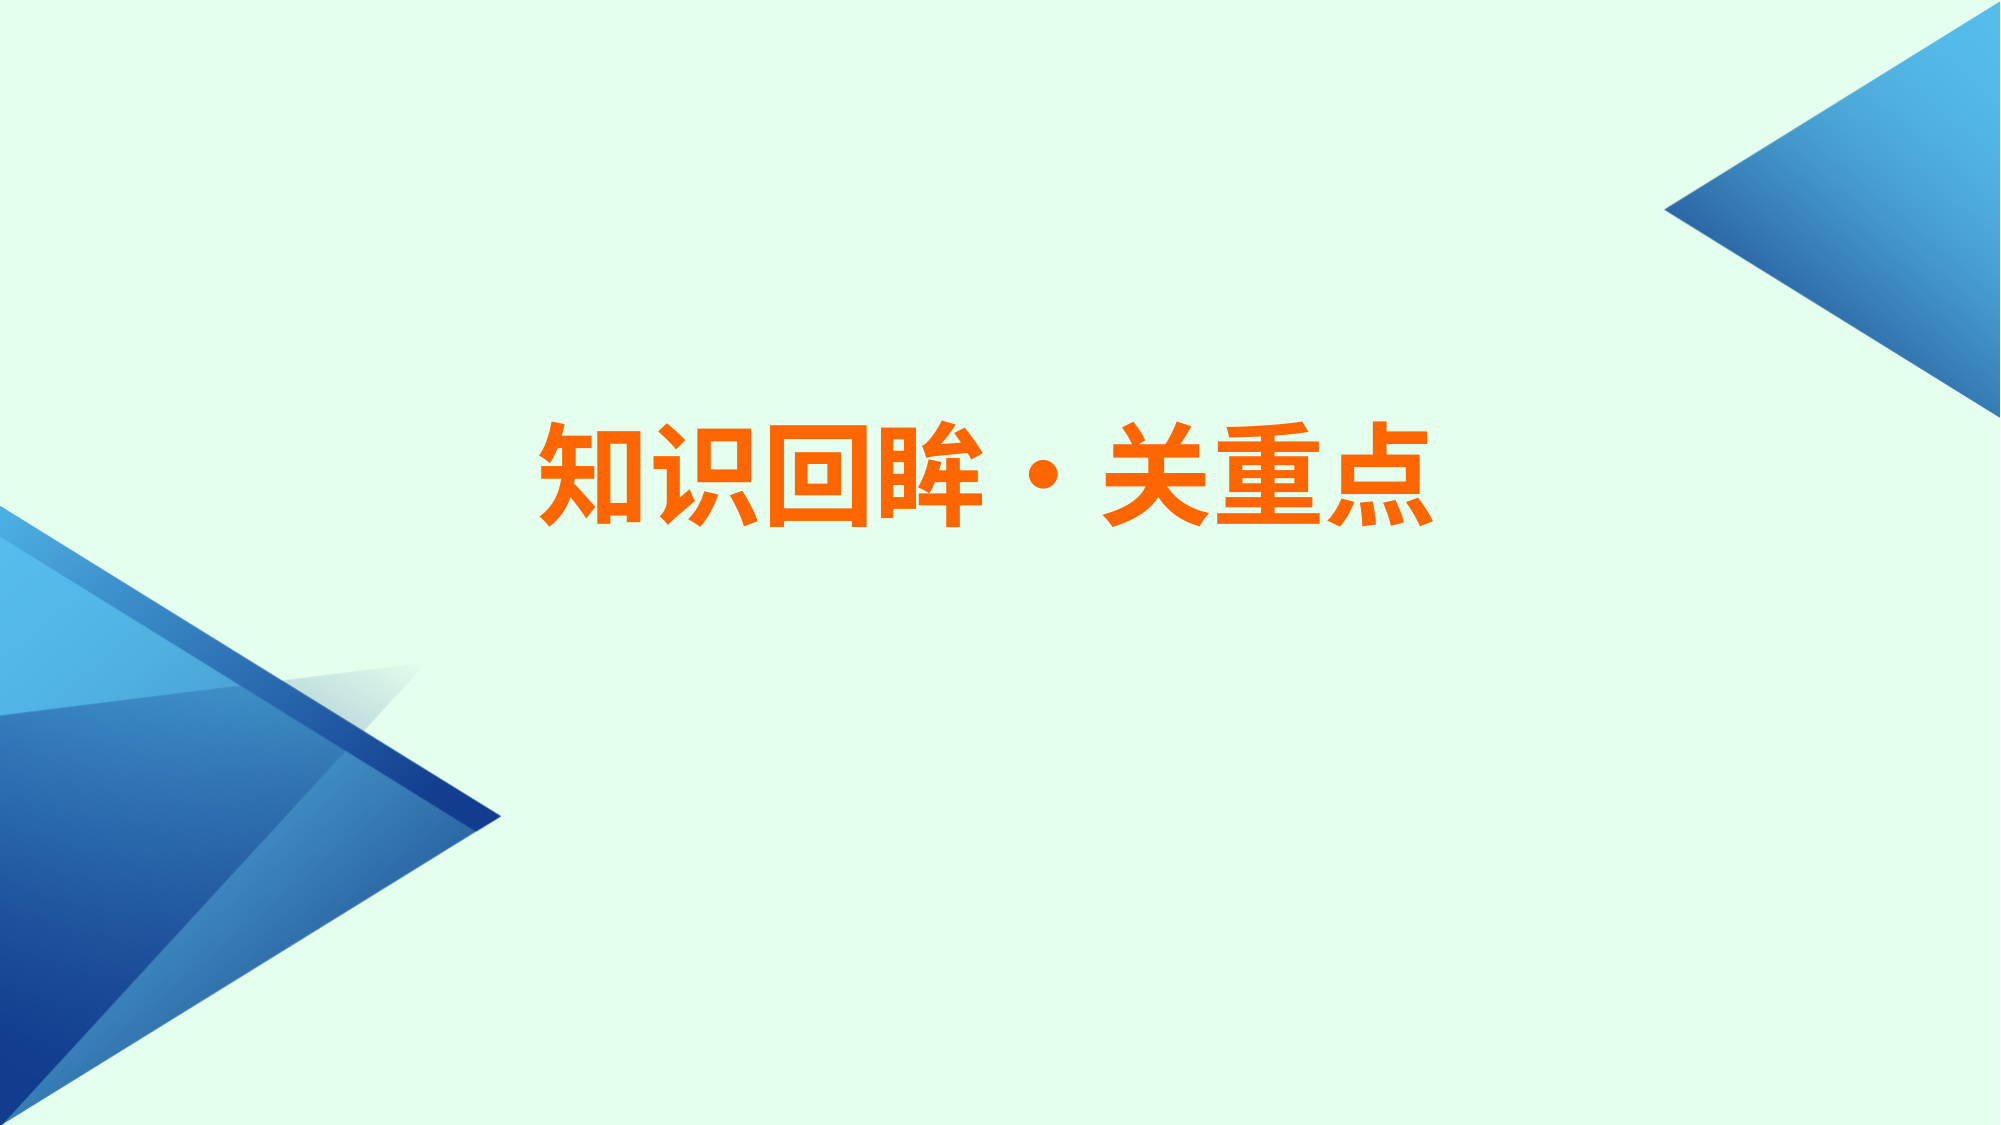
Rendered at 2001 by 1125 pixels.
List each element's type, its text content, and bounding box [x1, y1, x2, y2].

text_box 知识回眸•关重点 [0, 397, 2000, 548]
picture [0, 504, 502, 1125]
picture [1663, 0, 2000, 421]
